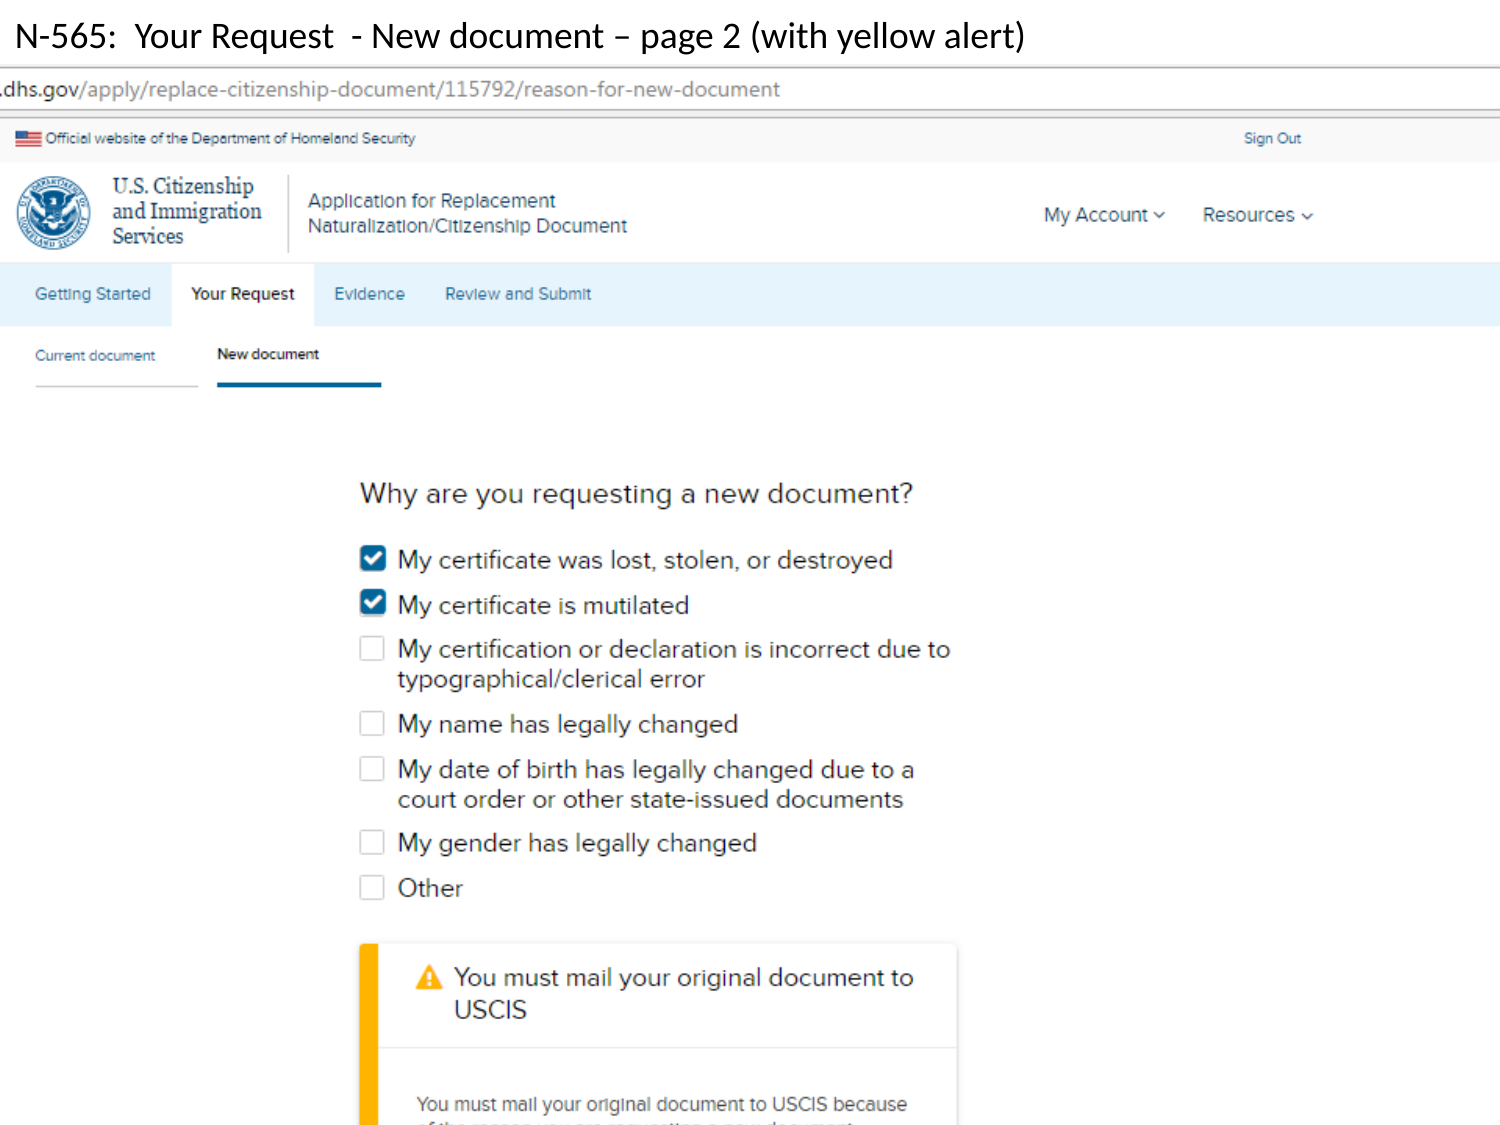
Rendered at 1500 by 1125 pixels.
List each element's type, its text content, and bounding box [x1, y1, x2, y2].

picture [0, 64, 1500, 1125]
text_box N-565: Your Request - New document – page 2 (with yellow alert) [0, 3, 1113, 61]
